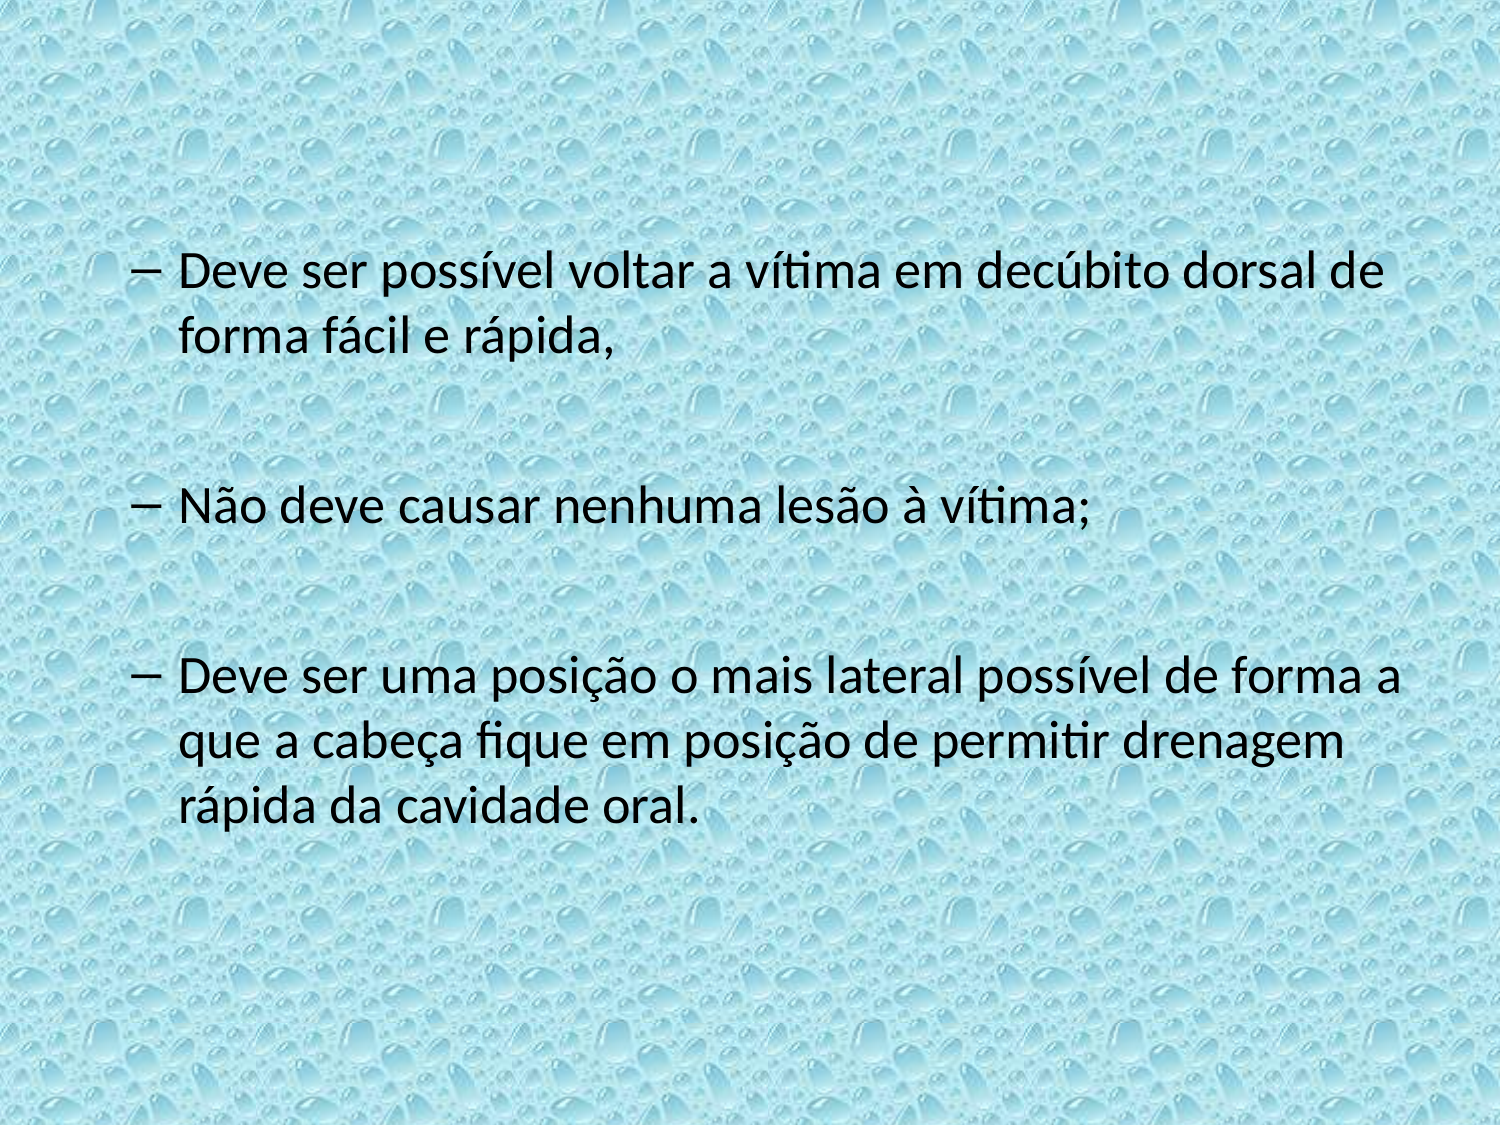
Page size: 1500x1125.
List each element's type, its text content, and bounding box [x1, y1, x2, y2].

picture [0, 0, 1500, 1125]
list Deve ser possível voltar a vítima em decúbito dorsal de forma fácil e rápida, Não deve causar nenhuma lesão à vítima; Deve ser uma posição o mais lateral possível de forma a que a cabeça fique em posição de permitir drenagem rápida da cavidade oral. [41, 160, 1443, 953]
